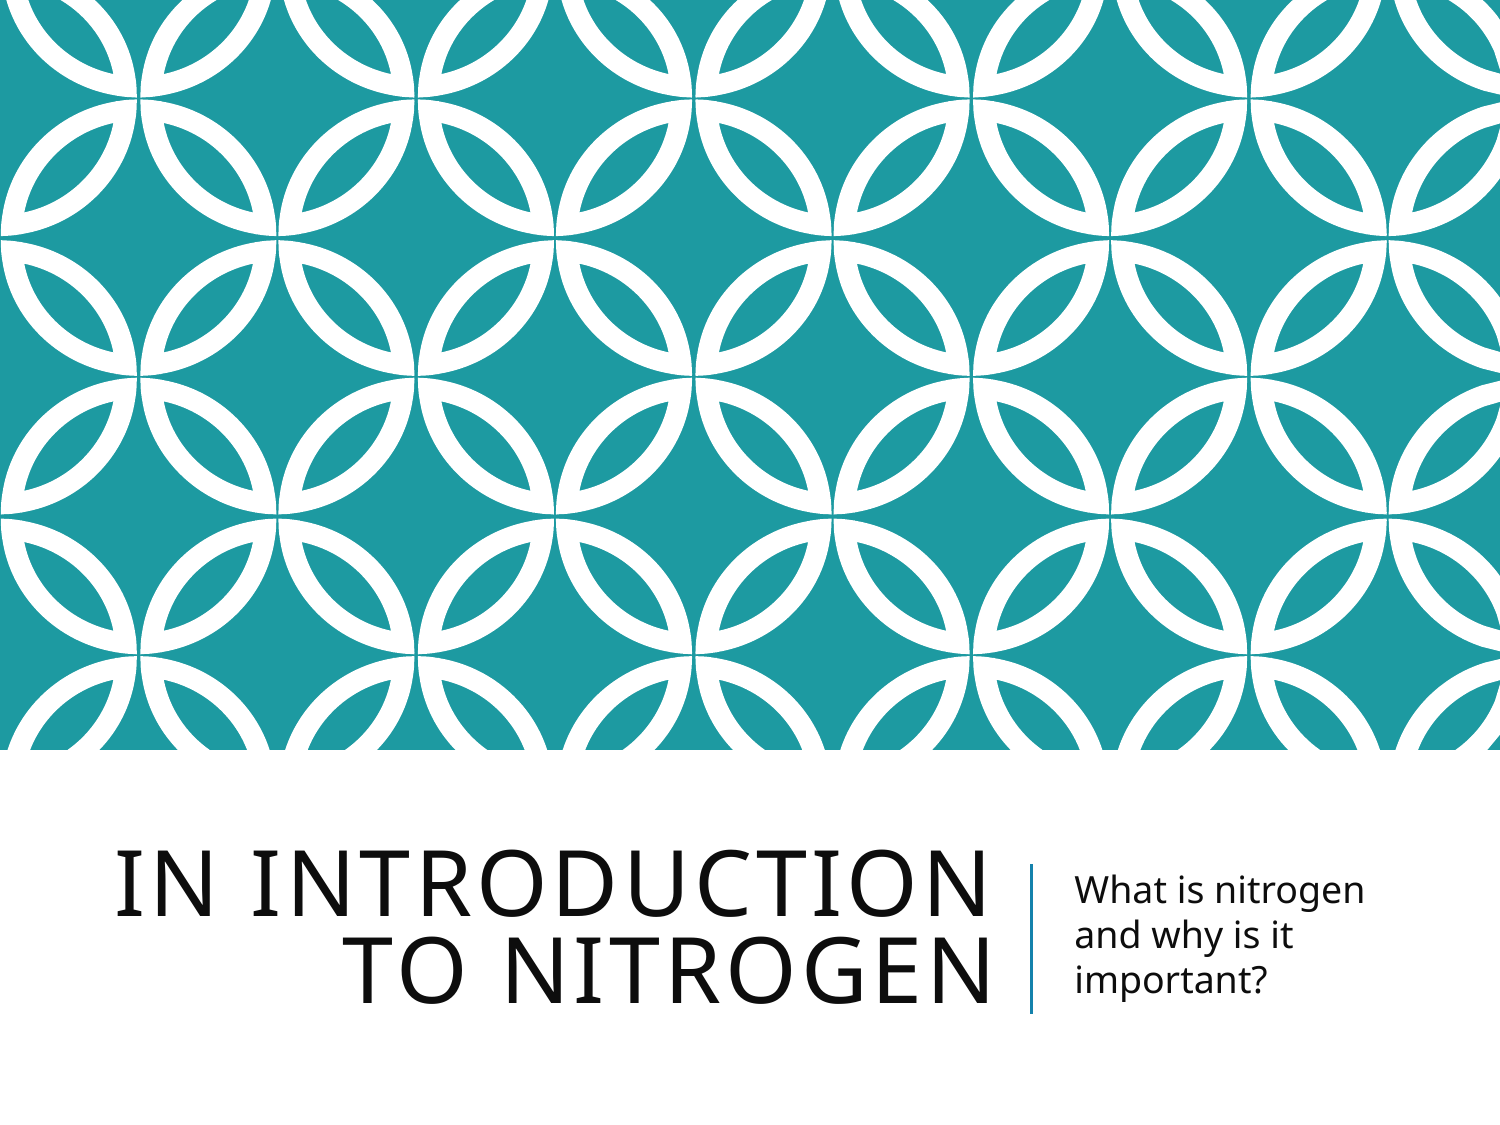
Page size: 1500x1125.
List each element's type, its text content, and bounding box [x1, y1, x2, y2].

title In introduction to nitrogen [12, 813, 1013, 1054]
list What is nitrogen and why is it important? [1059, 813, 1454, 1054]
